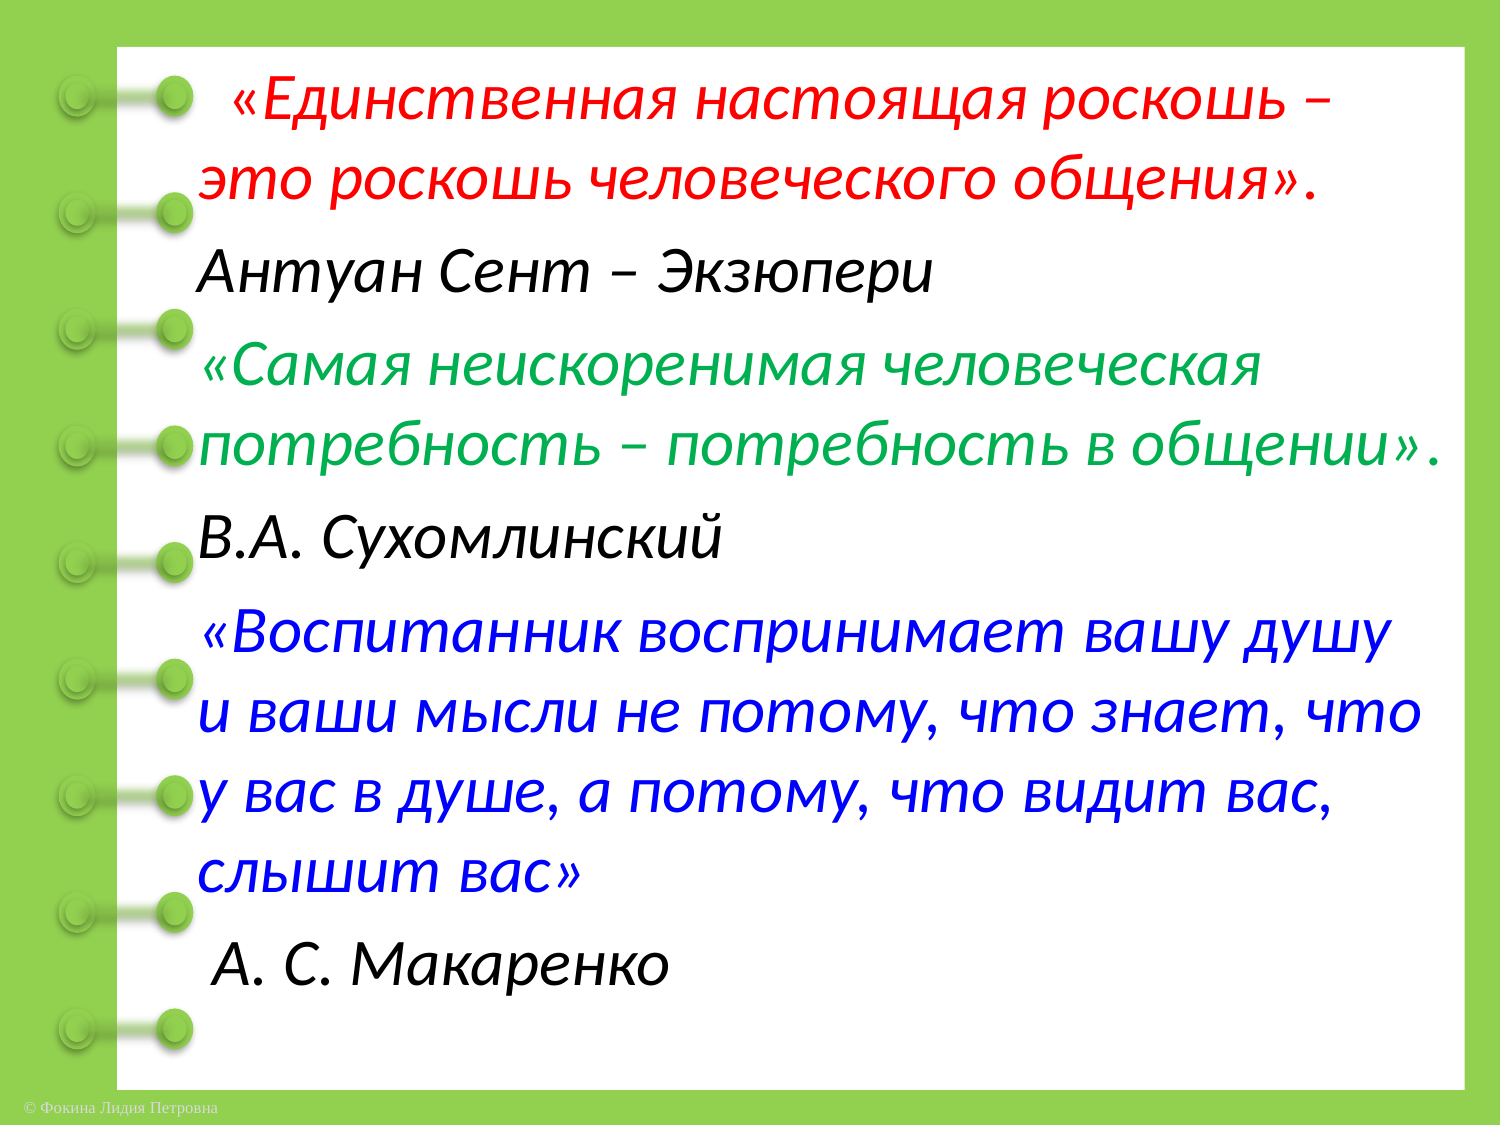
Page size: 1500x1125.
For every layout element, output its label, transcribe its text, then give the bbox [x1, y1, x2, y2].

list «Единственная настоящая роскошь – это роскошь человеческого общения». Антуан Сент – Экзюпери «Самая неискоренимая человеческая потребность – потребность в общении». В.А. Сухомлинский «Воспитанник воспринимает вашу душу и ваши мысли не потому, что знает, что у вас в душе, а потому, что видит вас, слышит вас» А. С. Макаренко [183, 45, 1471, 1031]
